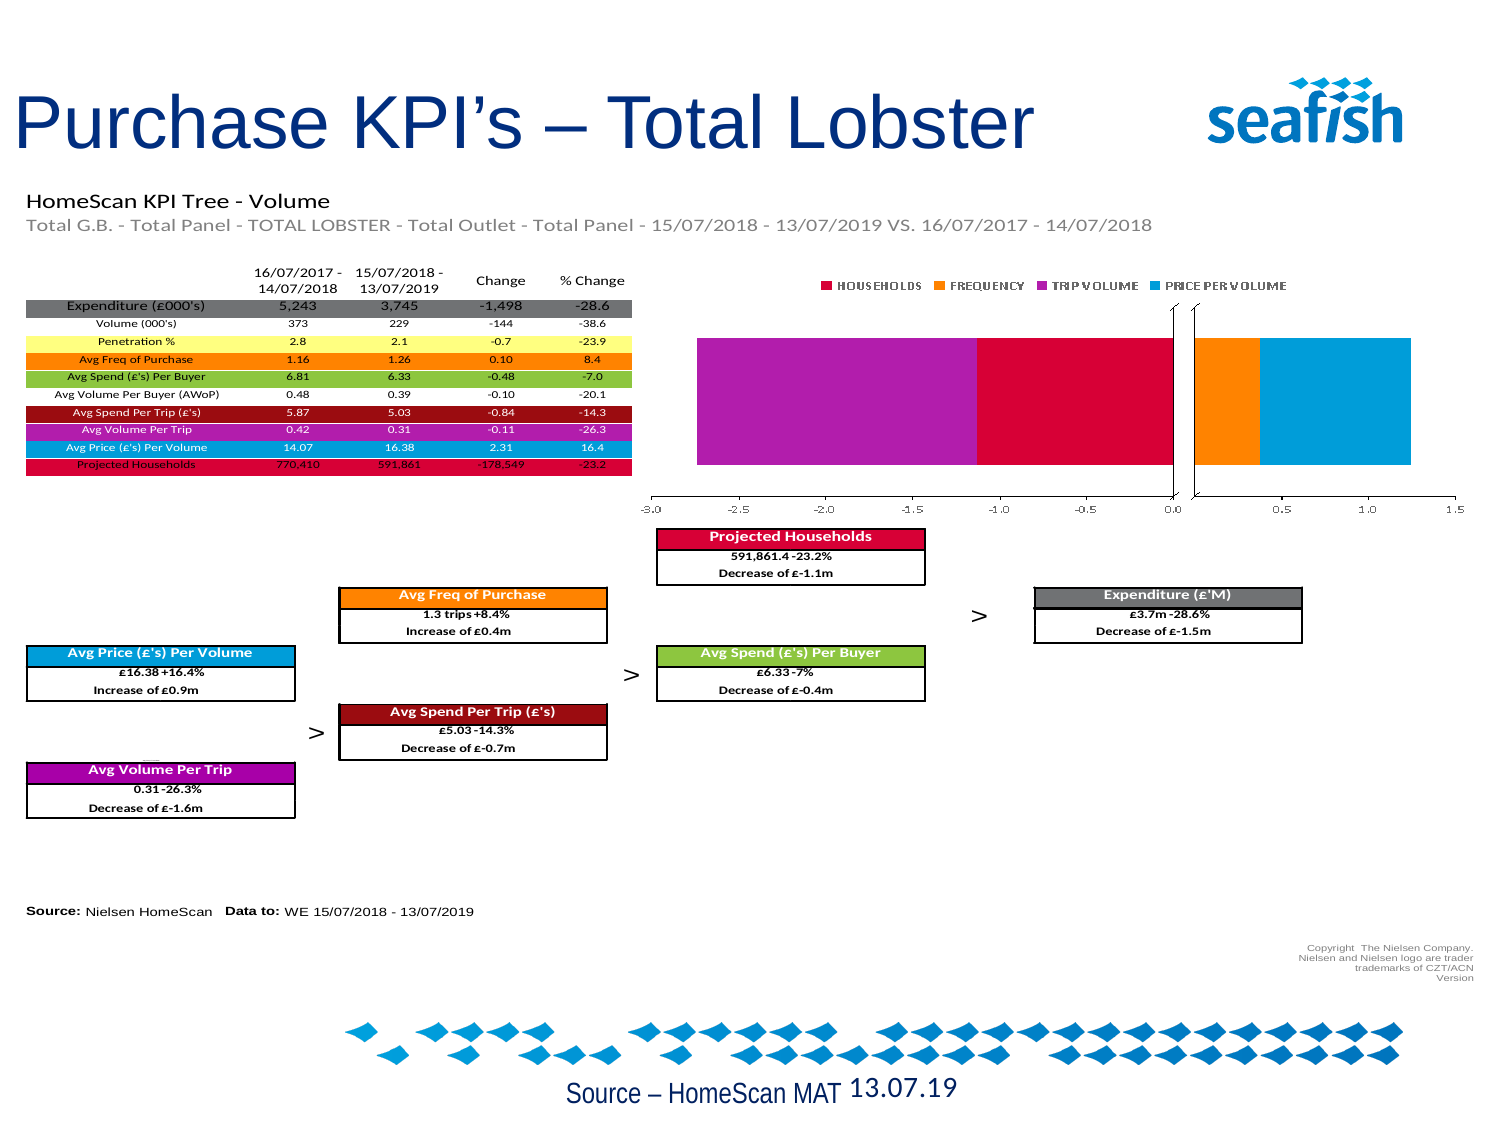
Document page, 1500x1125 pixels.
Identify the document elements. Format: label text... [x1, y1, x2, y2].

text_box Purchase KPI’s – Total Lobster [0, 66, 1417, 169]
picture [842, 1072, 1001, 1114]
picture [0, 169, 1500, 1008]
text_box Source – HomeScan MAT [0, 1067, 857, 1117]
picture [345, 1022, 1403, 1065]
